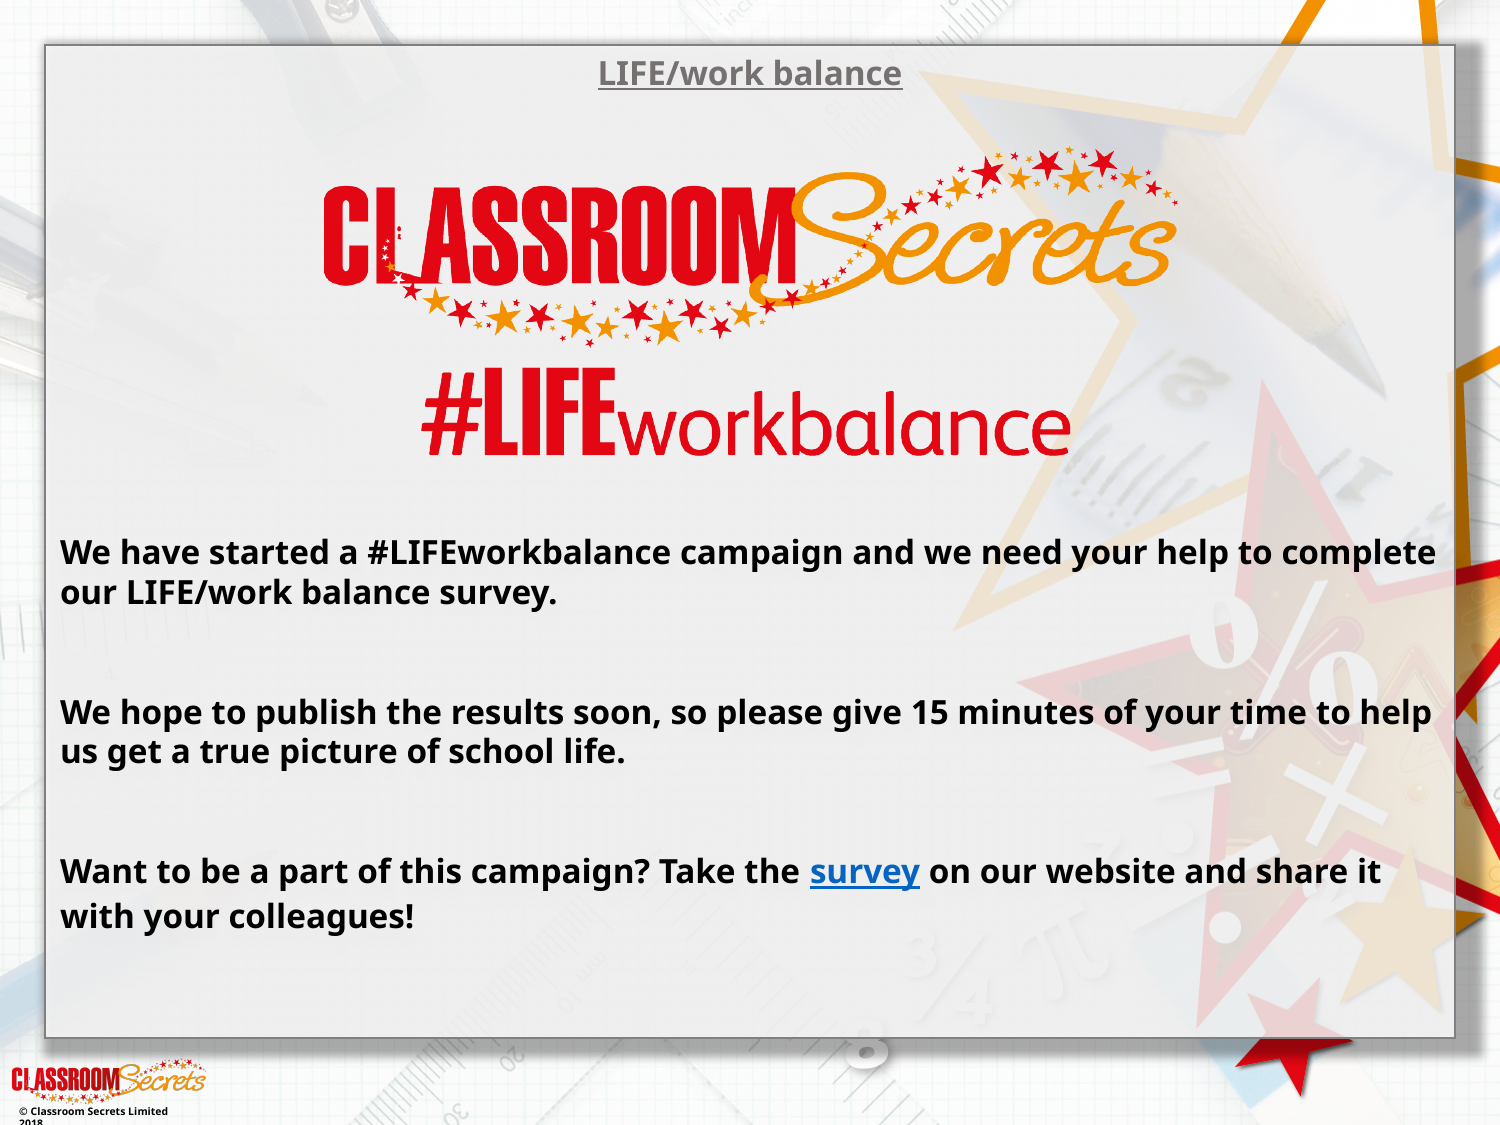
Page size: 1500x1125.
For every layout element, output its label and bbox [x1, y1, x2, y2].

text_box [4, 1058, 207, 1125]
picture [0, 0, 1500, 1125]
